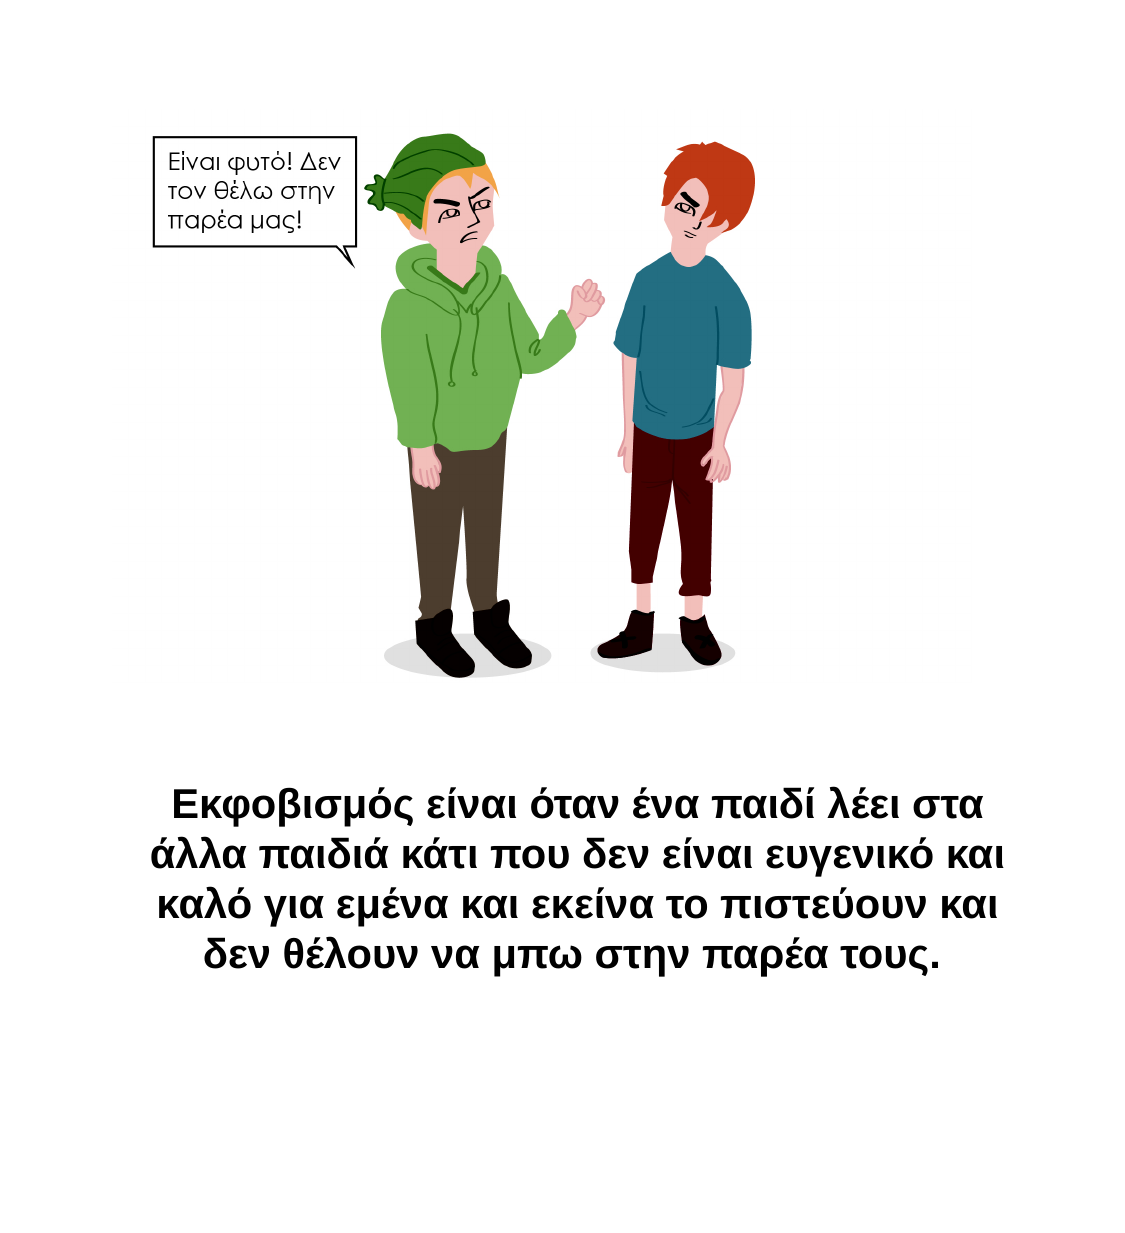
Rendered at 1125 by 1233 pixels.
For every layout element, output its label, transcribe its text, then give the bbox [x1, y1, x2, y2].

list Εκφοβισμός είναι όταν ένα παιδί λέει στα άλλα παιδιά κάτι που δεν είναι ευγενικό και καλό για εμένα και εκείνα το πιστεύουν και δεν θέλουν να μπω στην παρέα τους. [124, 768, 1031, 1116]
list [112, 109, 972, 683]
